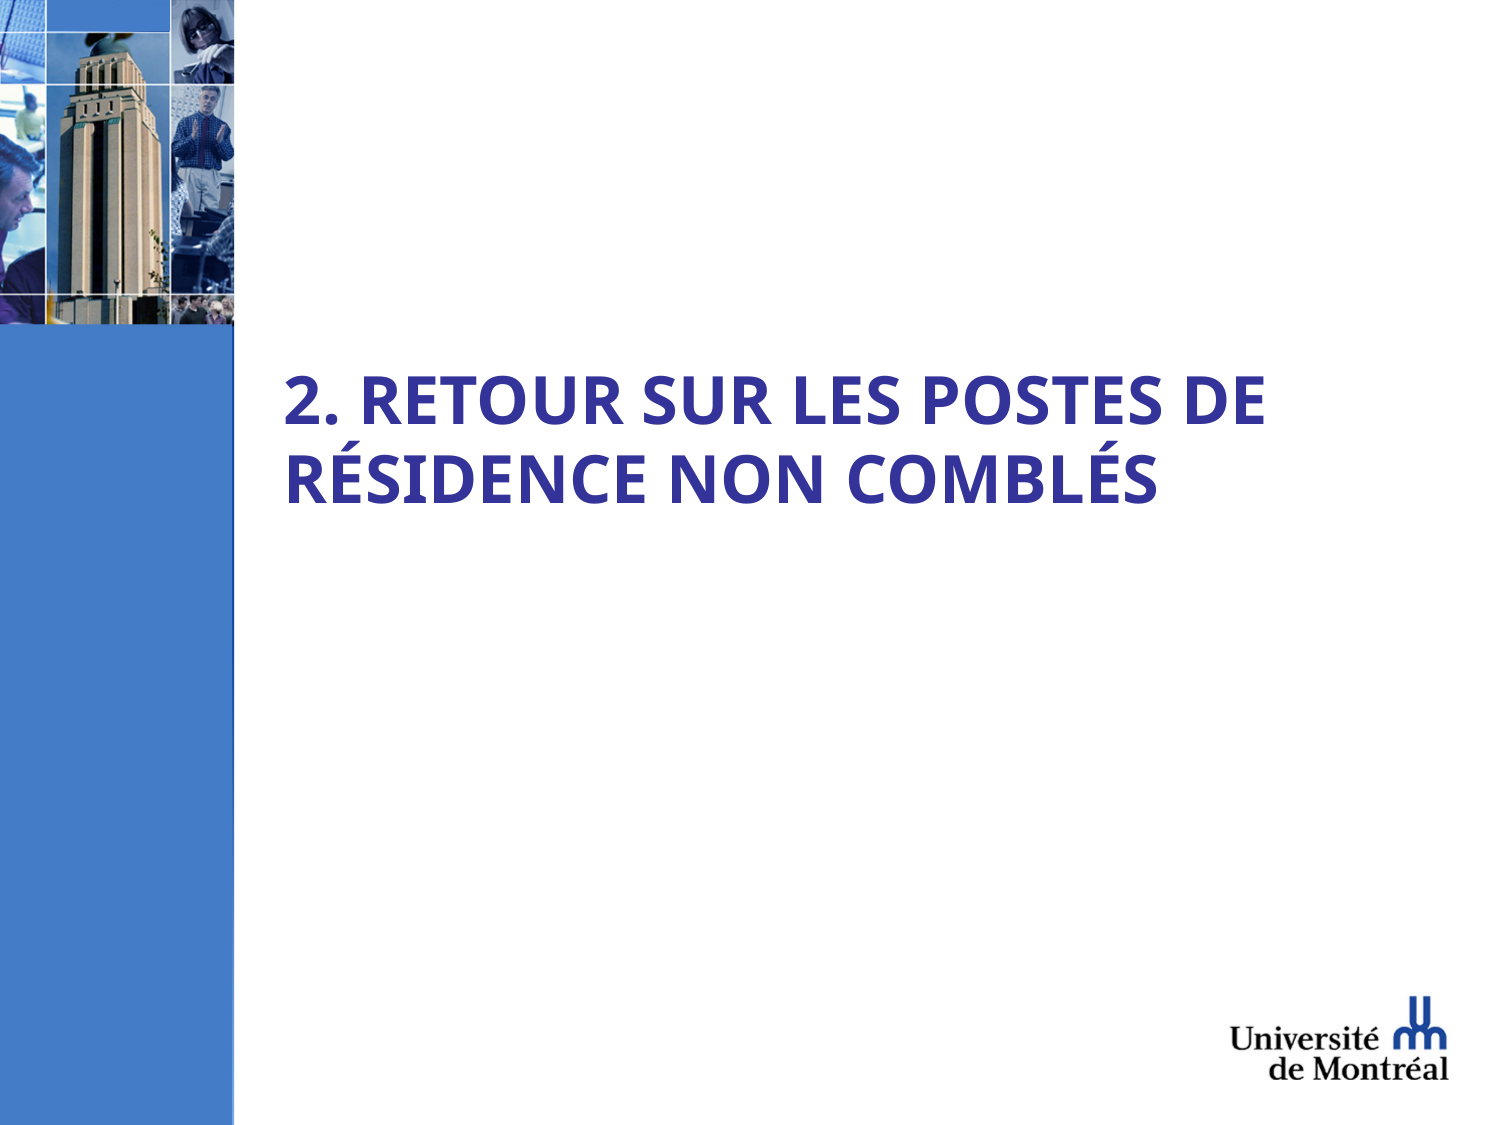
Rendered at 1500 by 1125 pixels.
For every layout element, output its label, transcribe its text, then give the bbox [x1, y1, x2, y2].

title 2. RETOUR SUR LES POSTES DE RÉSIDENCE NON COMBLÉS [268, 349, 1394, 664]
picture [0, 0, 1500, 1125]
